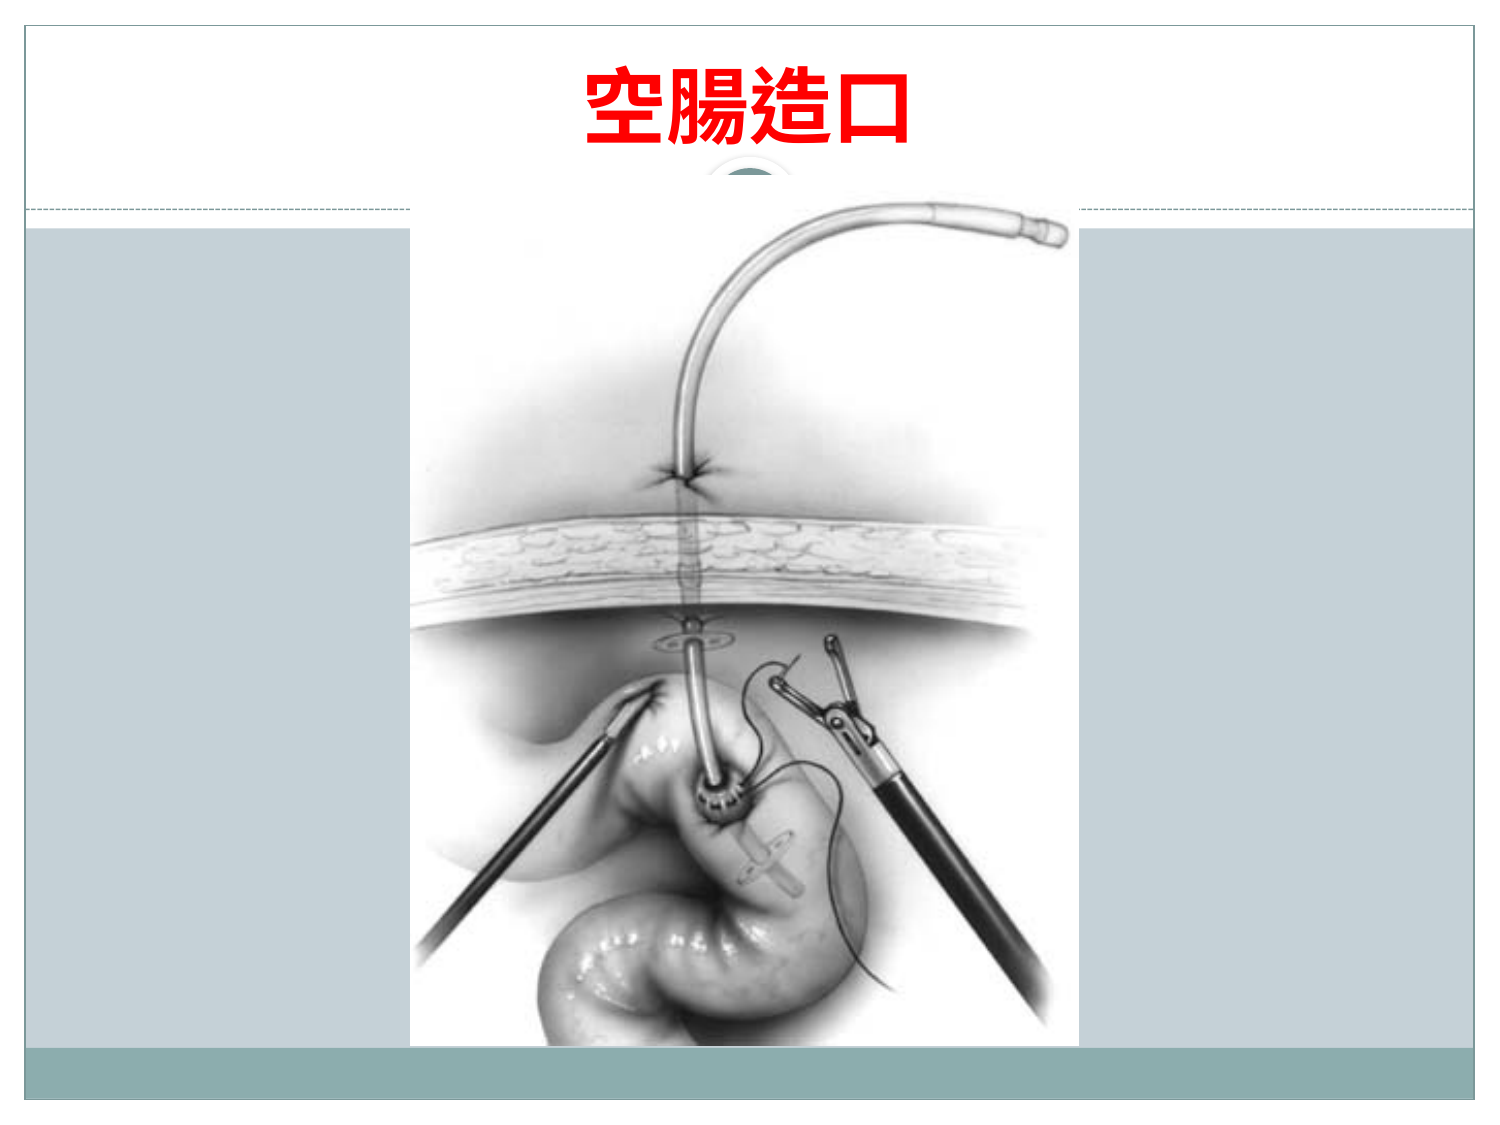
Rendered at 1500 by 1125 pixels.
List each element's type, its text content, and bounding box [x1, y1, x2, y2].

picture [409, 175, 1079, 1046]
title 空腸造口 [49, 37, 1450, 162]
